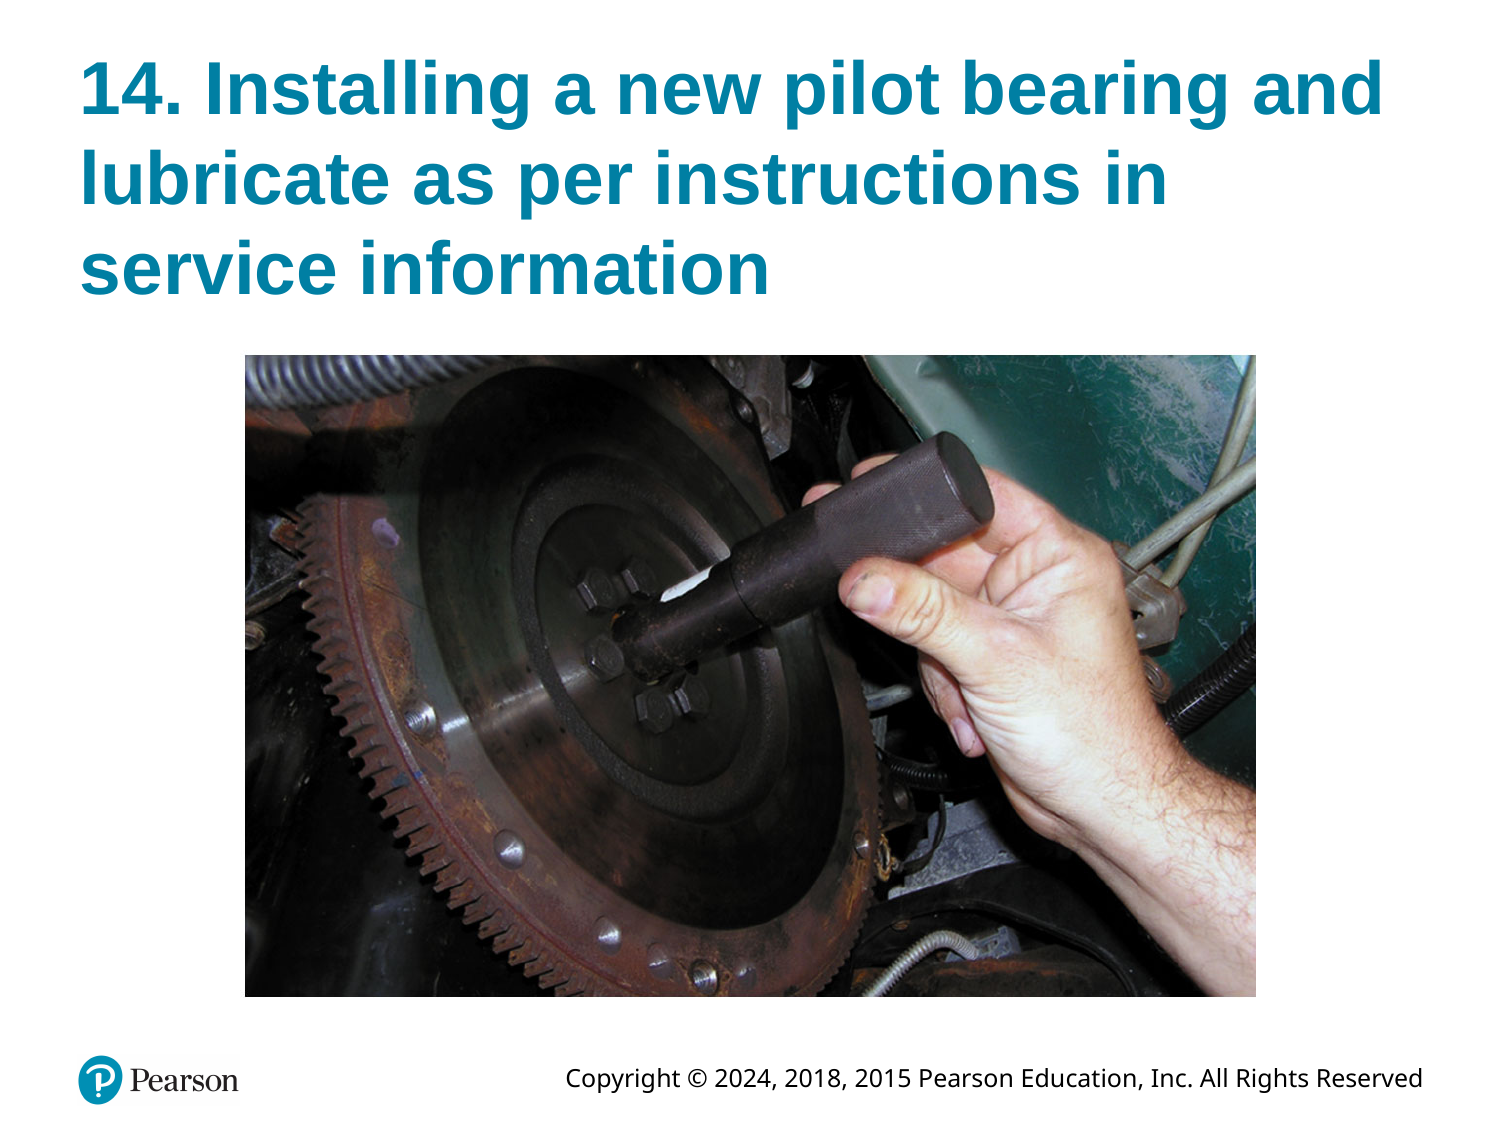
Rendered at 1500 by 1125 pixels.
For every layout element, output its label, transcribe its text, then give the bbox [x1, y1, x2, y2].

title 14. Installing a new pilot bearing and lubricate as per instructions in service information [79, 36, 1430, 313]
picture [77, 1054, 240, 1106]
picture [240, 349, 1260, 1002]
